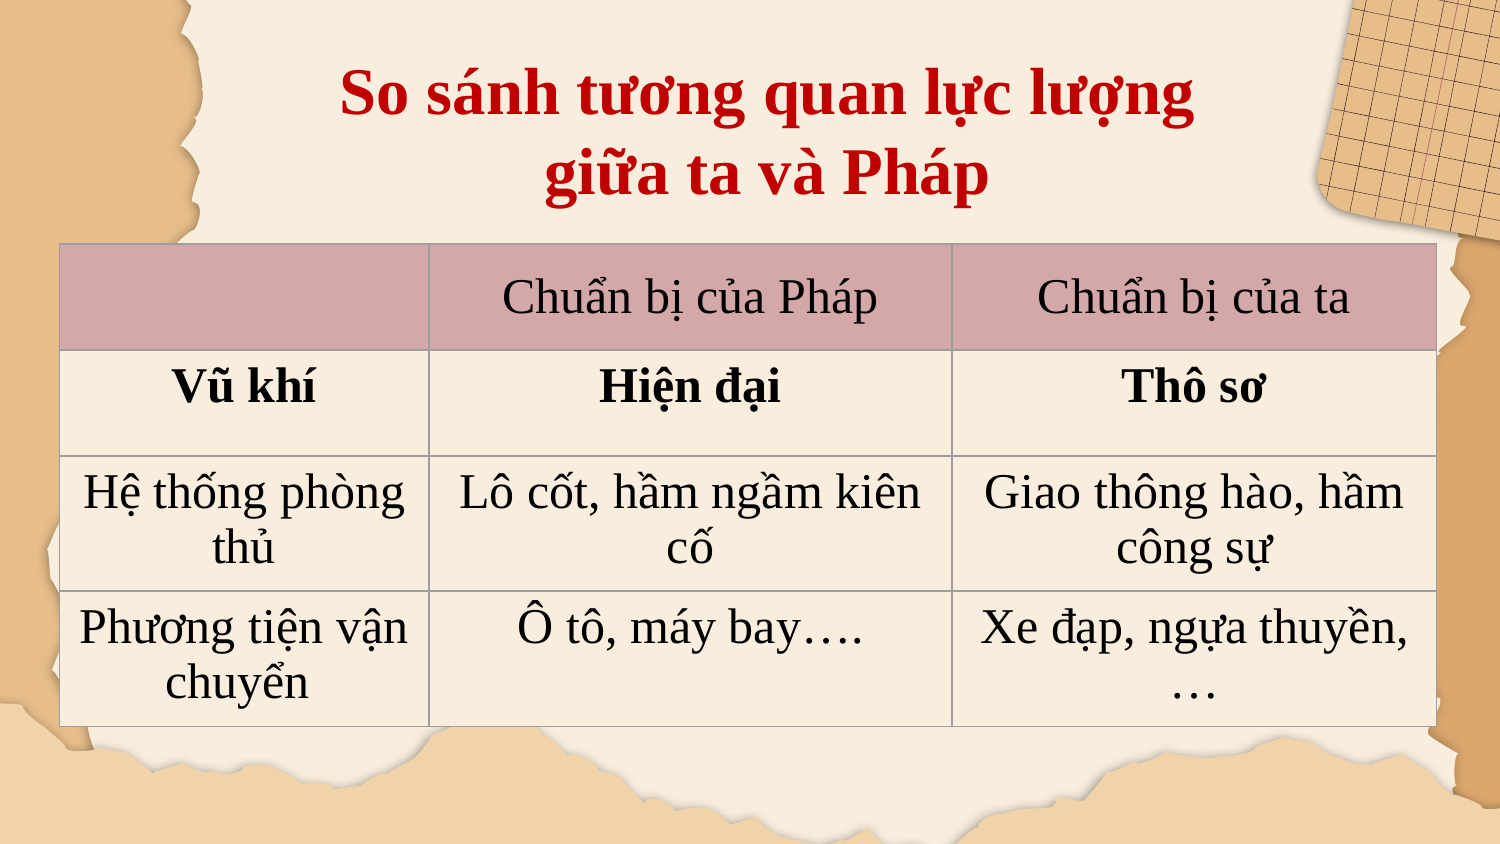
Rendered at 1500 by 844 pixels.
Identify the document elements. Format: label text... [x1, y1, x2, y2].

table_cell Thô sơ [953, 351, 1436, 455]
table_header Chuẩn bị của ta [953, 245, 1436, 349]
table_cell Lô cốt, hầm ngầm kiên cố [430, 457, 951, 590]
table_cell Ô tô, máy bay…. [430, 592, 951, 726]
table_cell Hệ thống phòng thủ [60, 457, 428, 590]
table_cell Phương tiện vận chuyển [60, 592, 428, 726]
table_cell Vũ khí [60, 351, 428, 455]
table_header [60, 245, 428, 349]
table_header Chuẩn bị của Pháp [430, 245, 951, 349]
table_cell Xe đạp, ngựa thuyền,… [953, 592, 1436, 726]
table_cell Hiện đại [430, 351, 951, 455]
text_box So sánh tương quan lực lượng giữa ta và Pháp [293, 40, 1242, 215]
table_cell Giao thông hào, hầm công sự [953, 457, 1436, 590]
